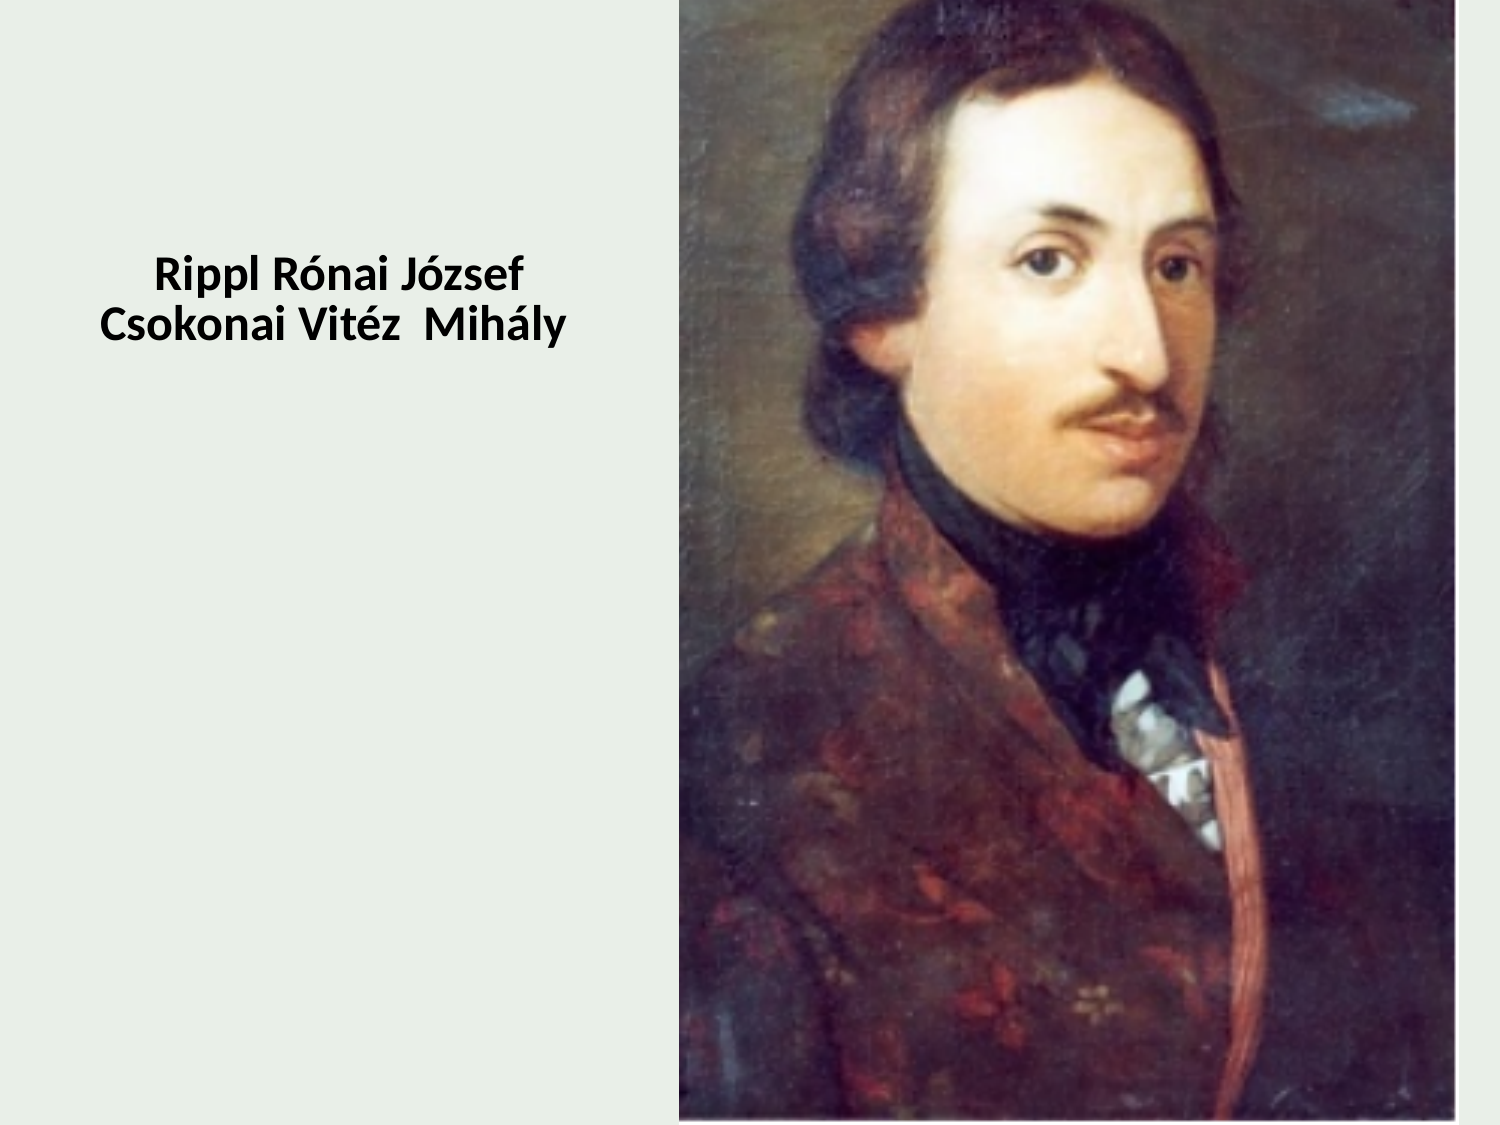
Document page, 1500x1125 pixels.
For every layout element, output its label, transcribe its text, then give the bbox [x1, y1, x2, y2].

text_box Rippl Rónai József Csokonai Vitéz Mihály [0, 243, 673, 359]
picture [678, 0, 1459, 1125]
